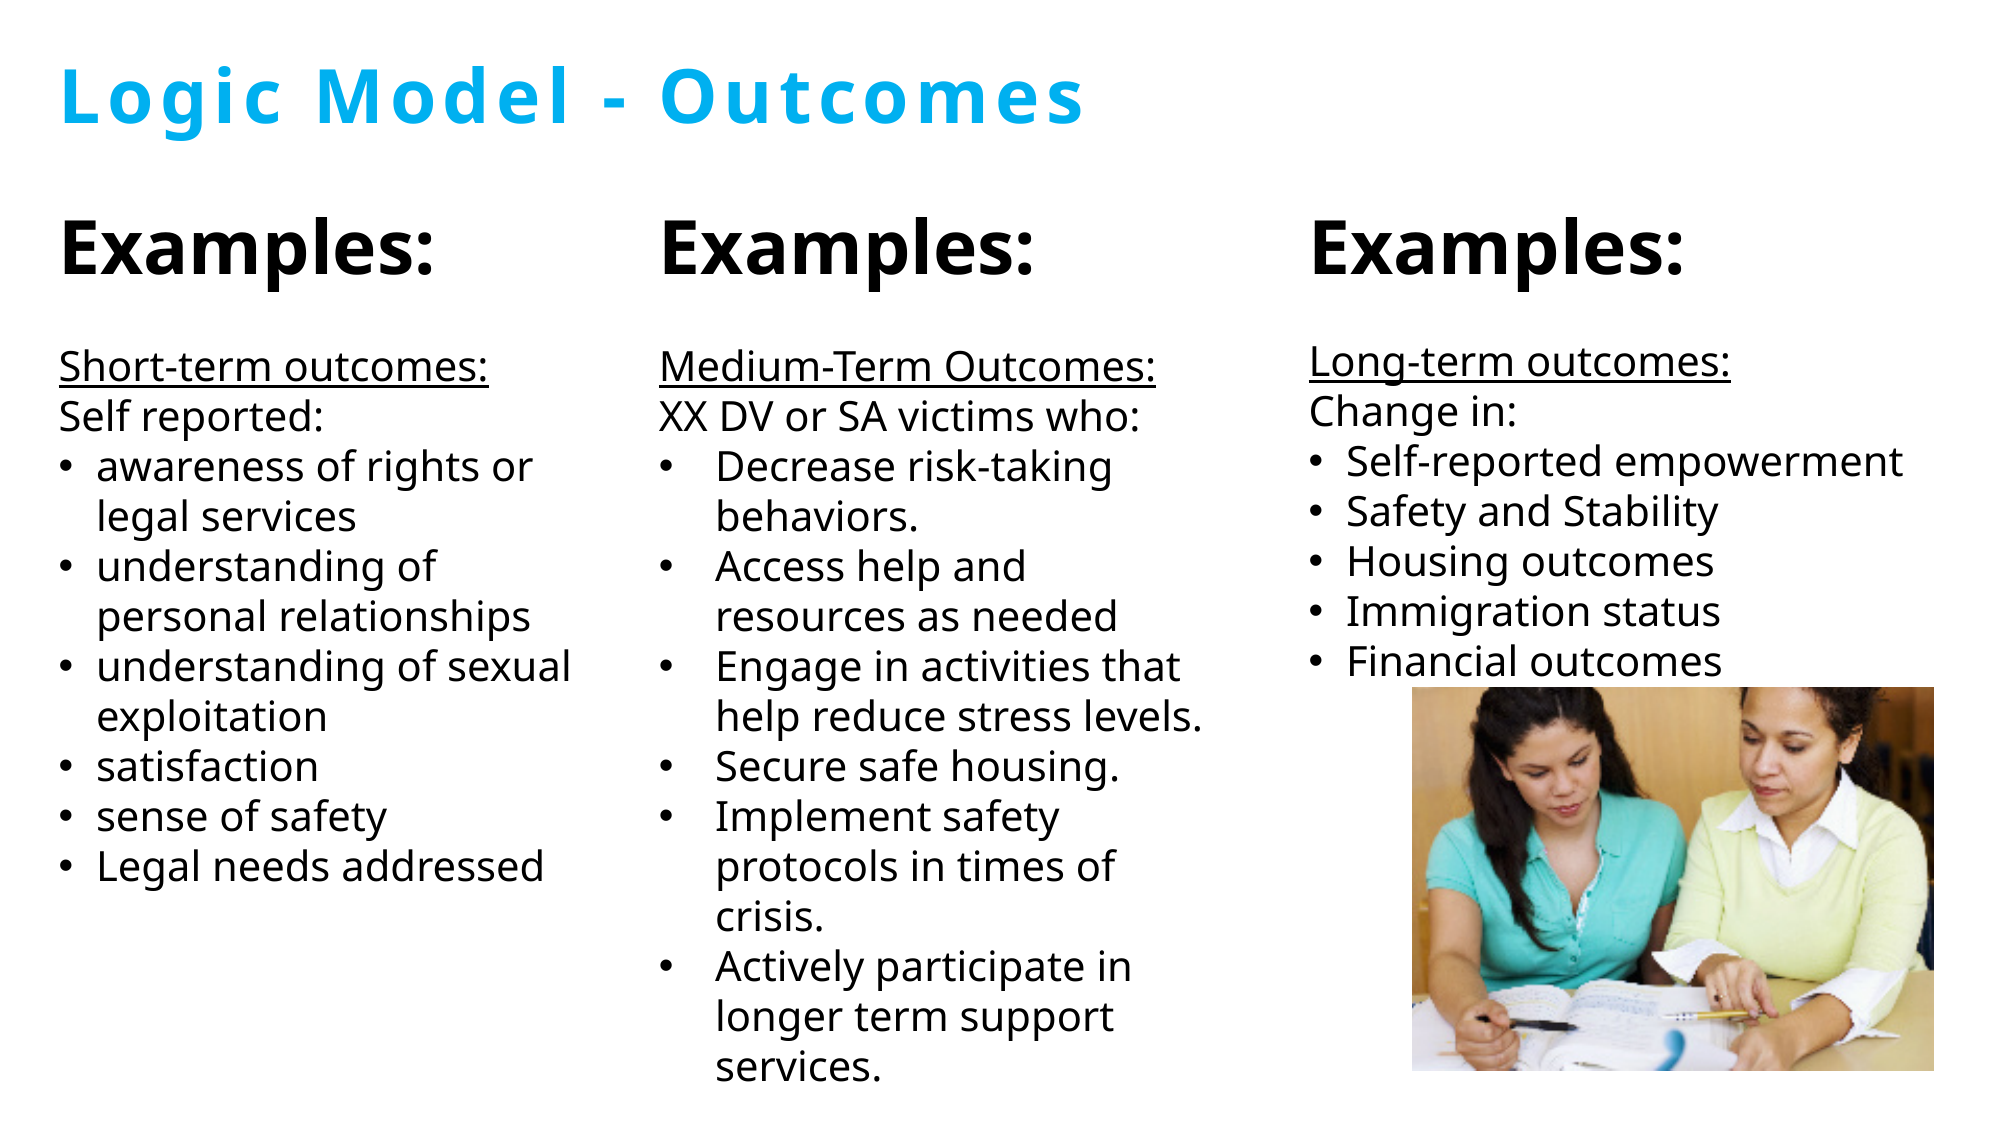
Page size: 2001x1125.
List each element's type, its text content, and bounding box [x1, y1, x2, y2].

title Logic Model - Outcomes [43, 51, 1769, 193]
text_box Examples: Medium-Term Outcomes: XX DV or SA victims who: Decrease risk-taking behaviors. Access help and resources as needed Engage in activities that help reduce stress levels. Secure safe housing. Implement safety protocols in times of crisis. Actively participate in longer term support services. [644, 192, 1228, 1125]
text_box Examples: Long-term outcomes: Change in: Self-reported empowerment Safety and Stability Housing outcomes Immigration status Financial outcomes [1293, 192, 1954, 693]
text_box Examples: Short-term outcomes: Self reported: awareness of rights or legal services understanding of personal relationships understanding of sexual exploitation satisfaction sense of safety Legal needs addressed [43, 192, 633, 993]
picture [1412, 687, 1934, 1071]
